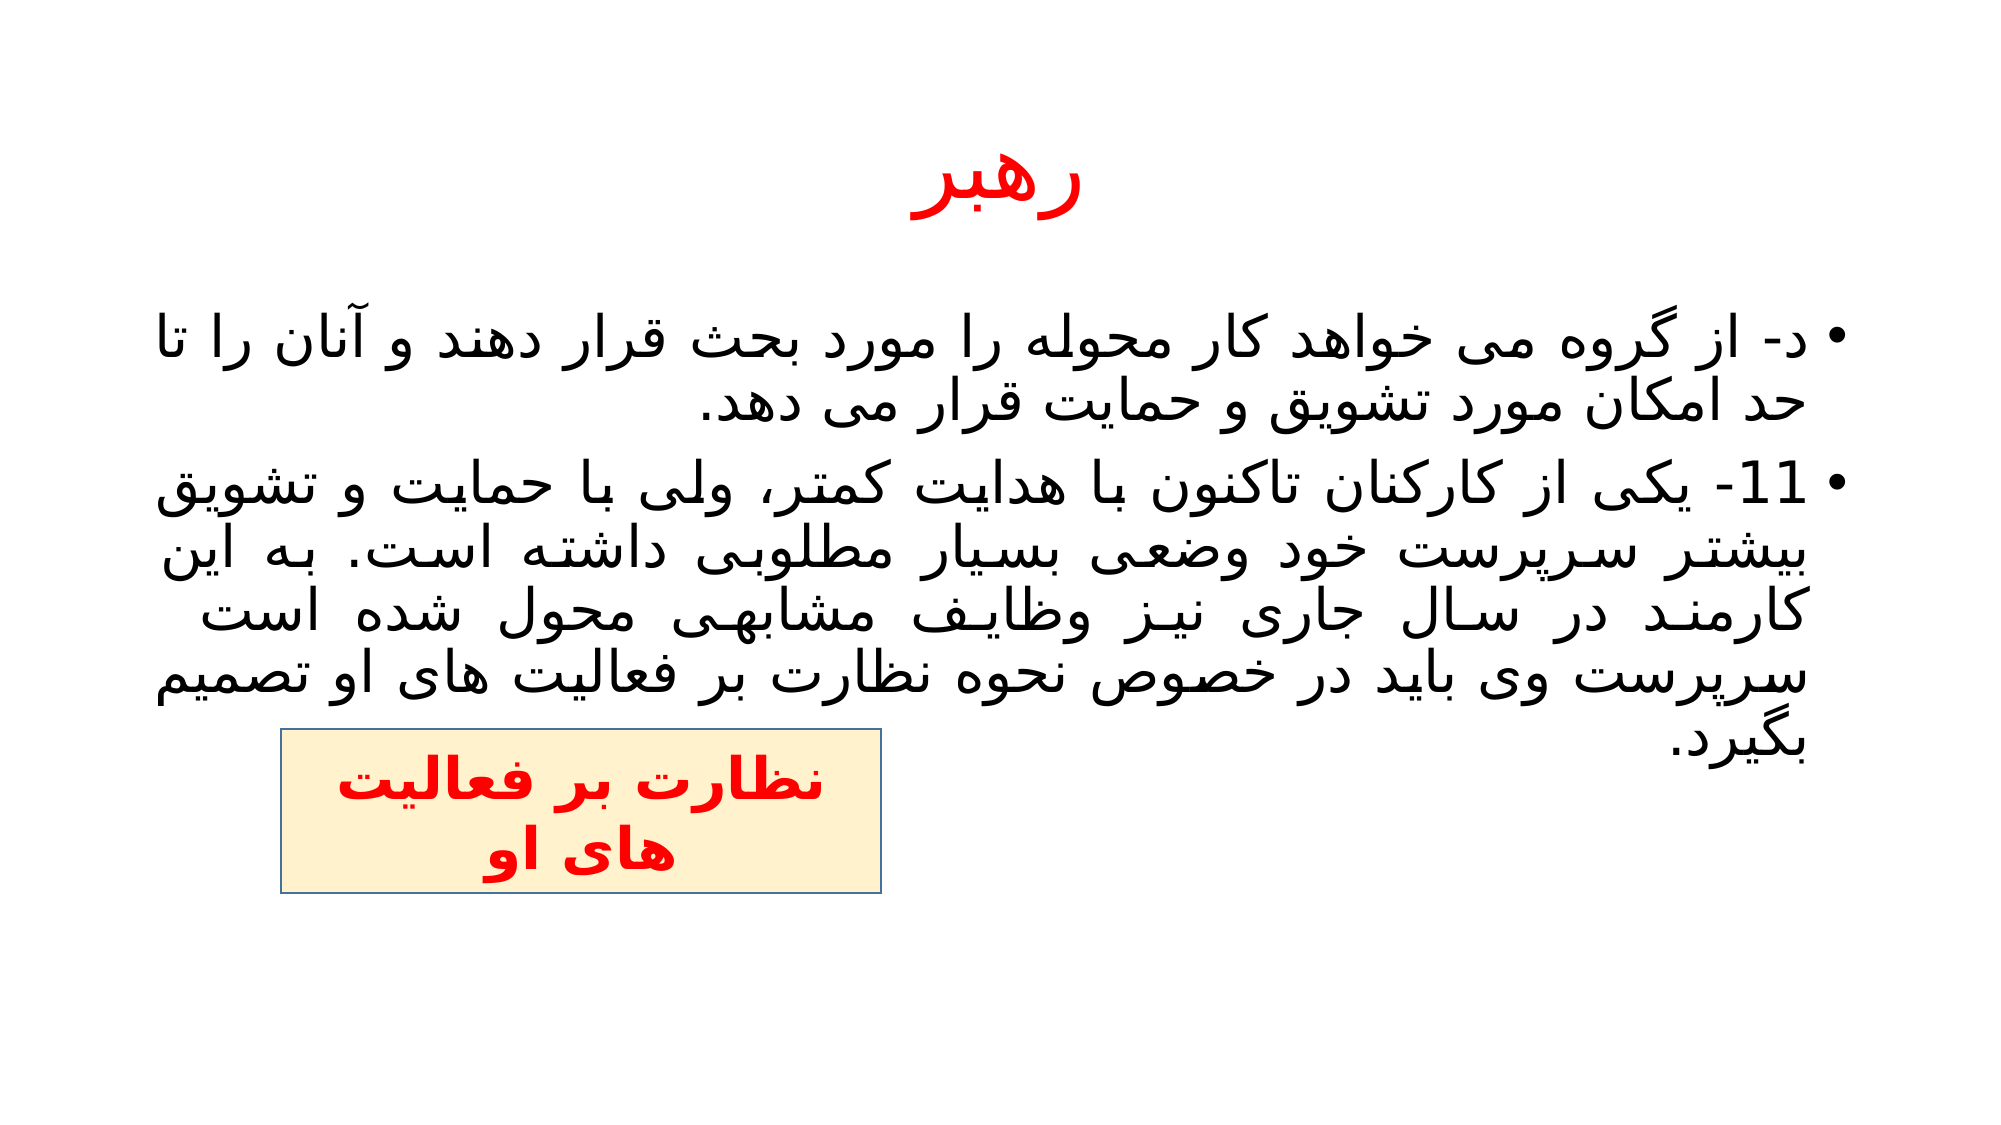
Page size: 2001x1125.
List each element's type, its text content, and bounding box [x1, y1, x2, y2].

text_box نظارت بر فعالیت های او [280, 728, 882, 894]
list د- از گروه می خواهد کار محوله را مورد بحث قرار دهند و آنان را تا حد امکان مورد تشویق و حمایت قرار می دهد. 11- یکی از کارکنان تاکنون با هدایت کمتر، ولی با حمایت و تشویق بیشتر سرپرست خود وضعی بسیار مطلوبی داشته است. به این کارمند در سال جاری نیز وظایف مشابهی محول شده است سرپرست وی باید در خصوص نحوه نظارت بر فعالیت های او تصمیم بگیرد. [137, 299, 1863, 1014]
title رهبر [137, 59, 1863, 278]
